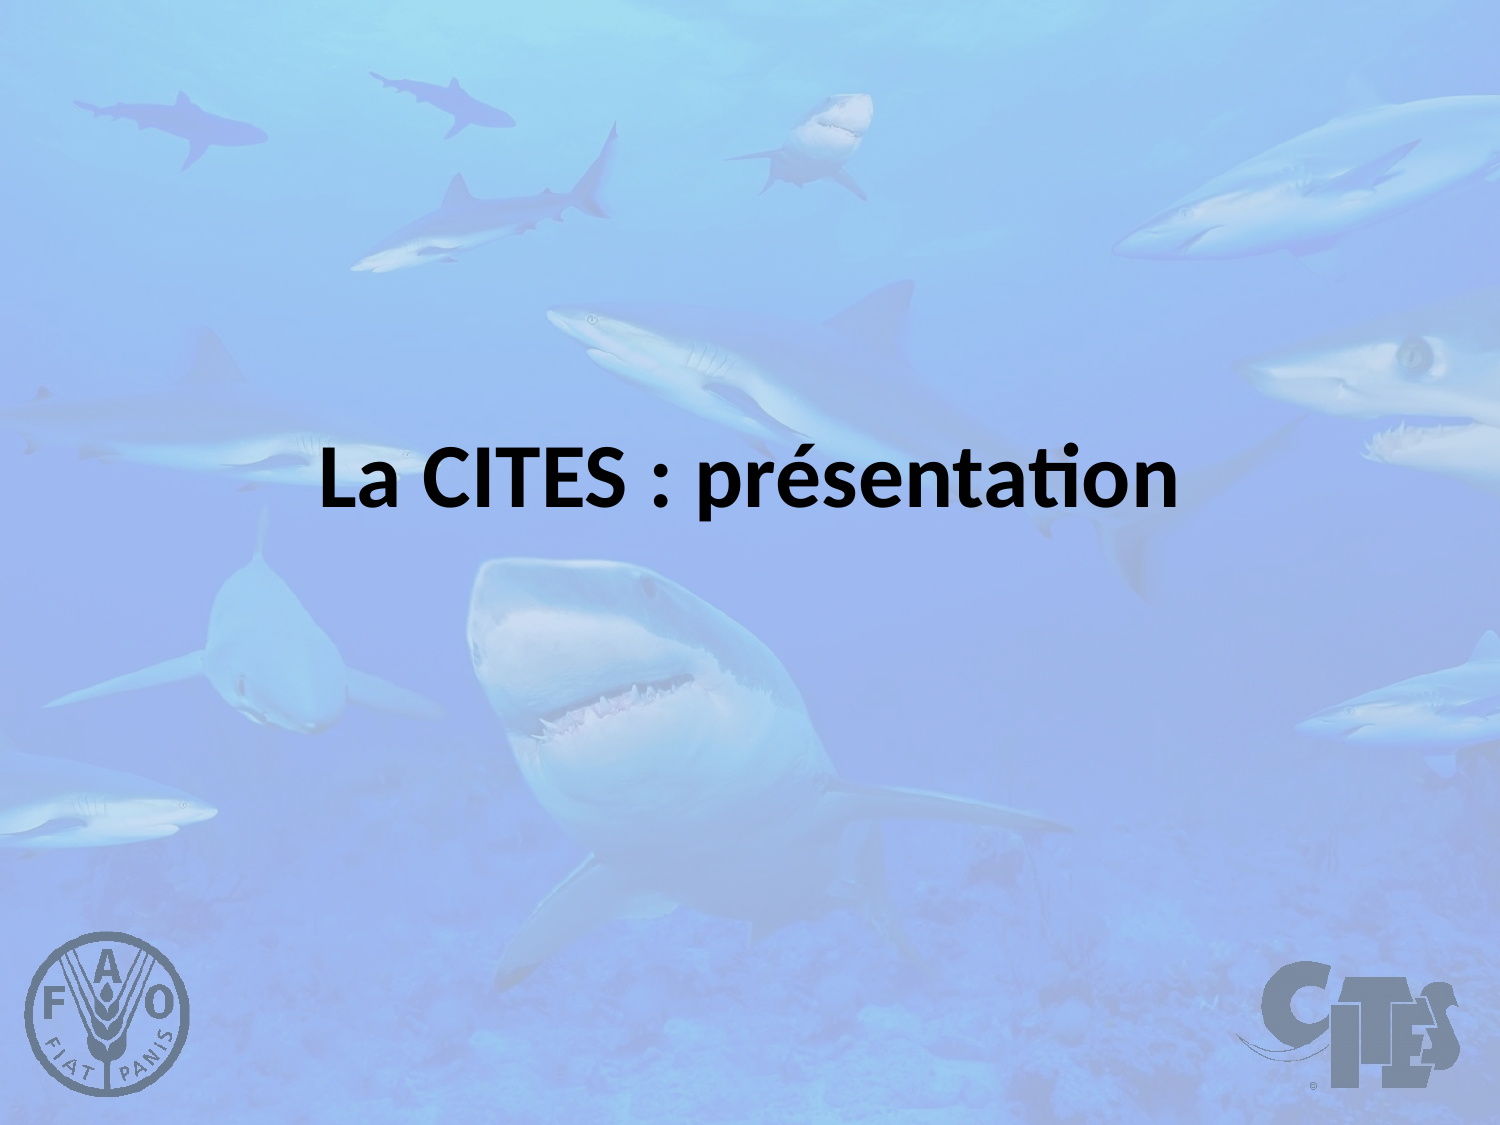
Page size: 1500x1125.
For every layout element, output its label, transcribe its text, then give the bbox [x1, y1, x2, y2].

title La CITES : présentation [88, 349, 1412, 591]
